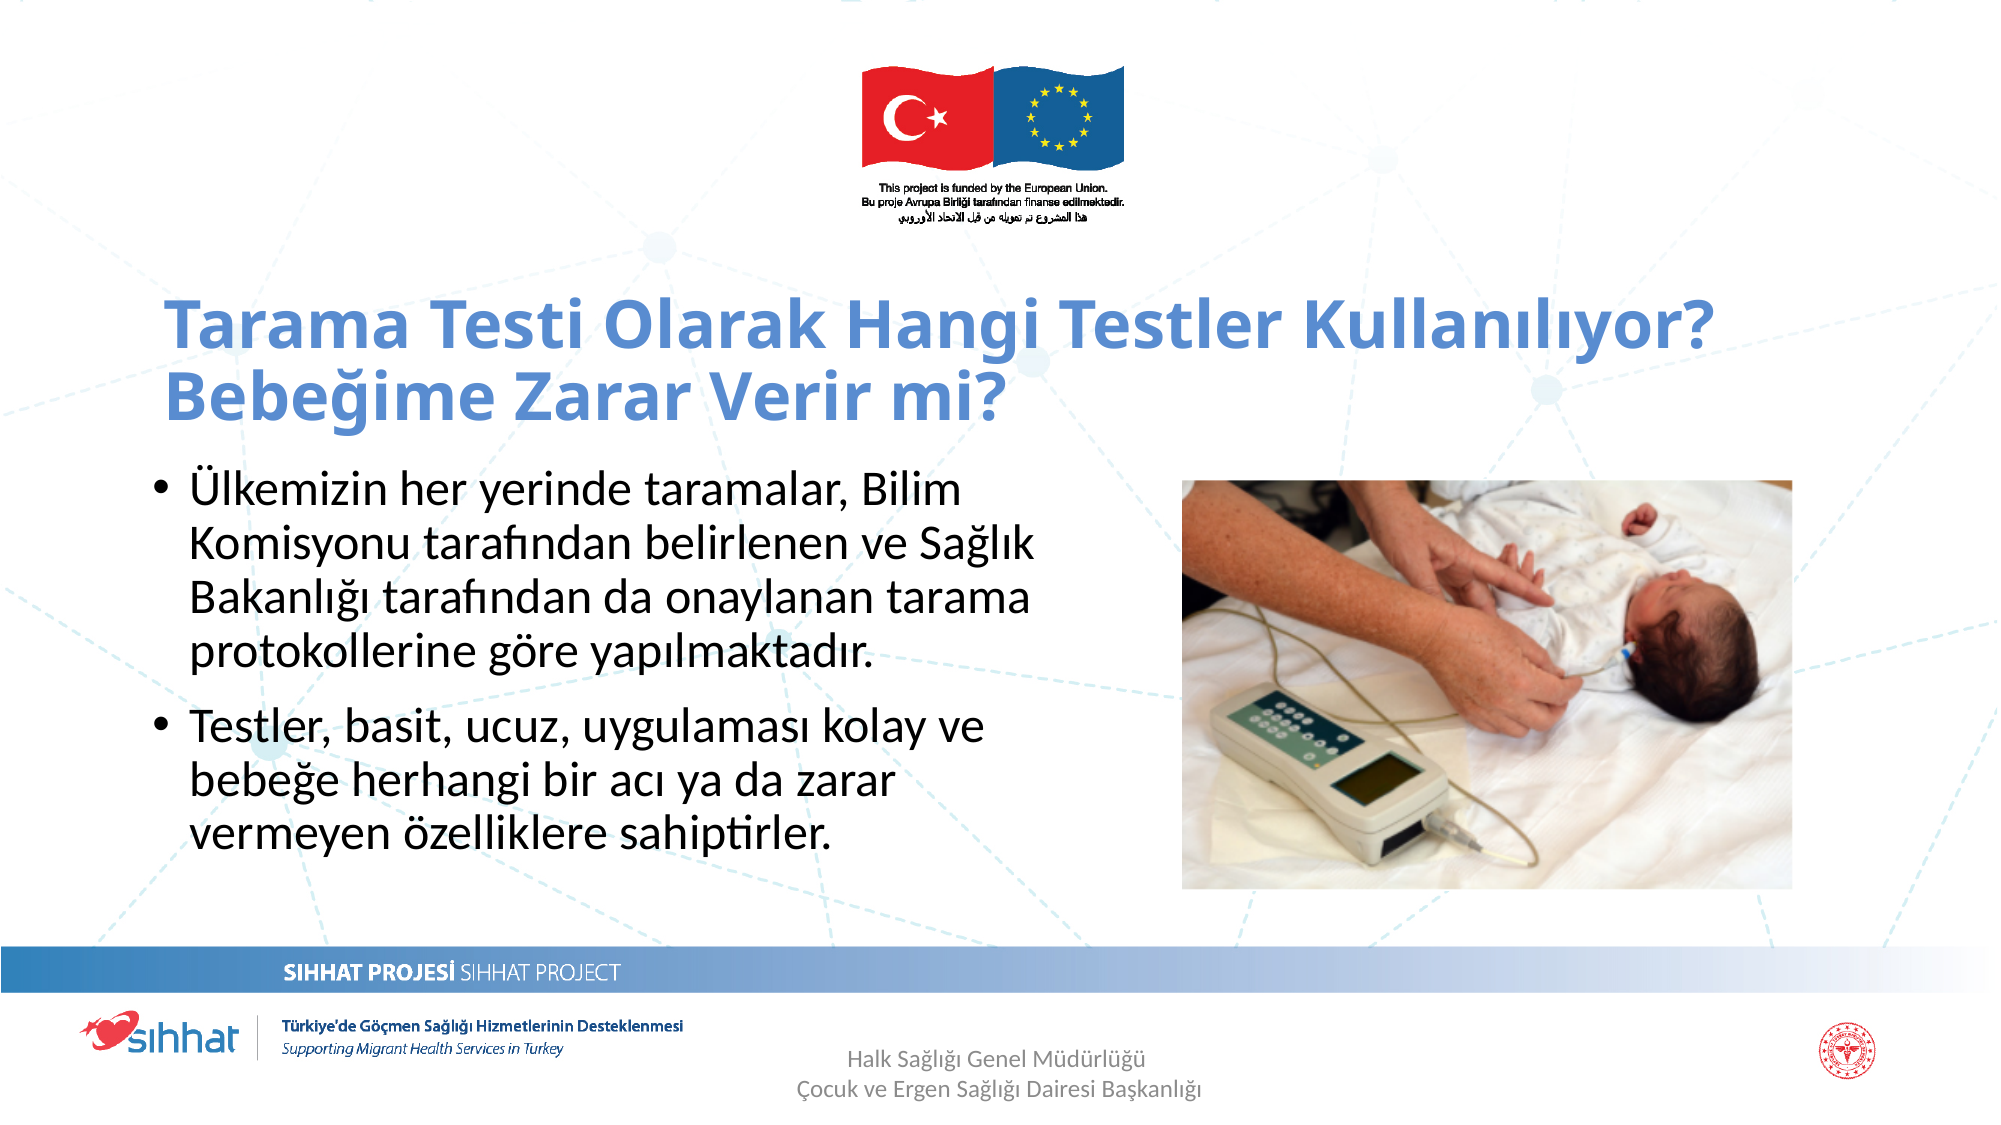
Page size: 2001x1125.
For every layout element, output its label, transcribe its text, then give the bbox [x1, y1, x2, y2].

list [1182, 479, 1794, 891]
picture [0, 0, 2000, 1125]
title Tarama Testi Olarak Hangi Testler Kullanılıyor? Bebeğime Zarar Verir mi? [148, 284, 1794, 442]
footer Halk Sağlığı Genel Müdürlüğü Çocuk ve Ergen Sağlığı Dairesi Başkanlığı [662, 1042, 1338, 1103]
list Ülkemizin her yerinde taramalar, Bilim Komisyonu tarafından belirlenen ve Sağlık Bakanlığı tarafından da onaylanan tarama protokollerine göre yapılmaktadır. Testler, basit, ucuz, uygulaması kolay ve bebeğe herhangi bir acı ya da zarar vermeyen özelliklere sahiptirler. [137, 454, 1101, 891]
